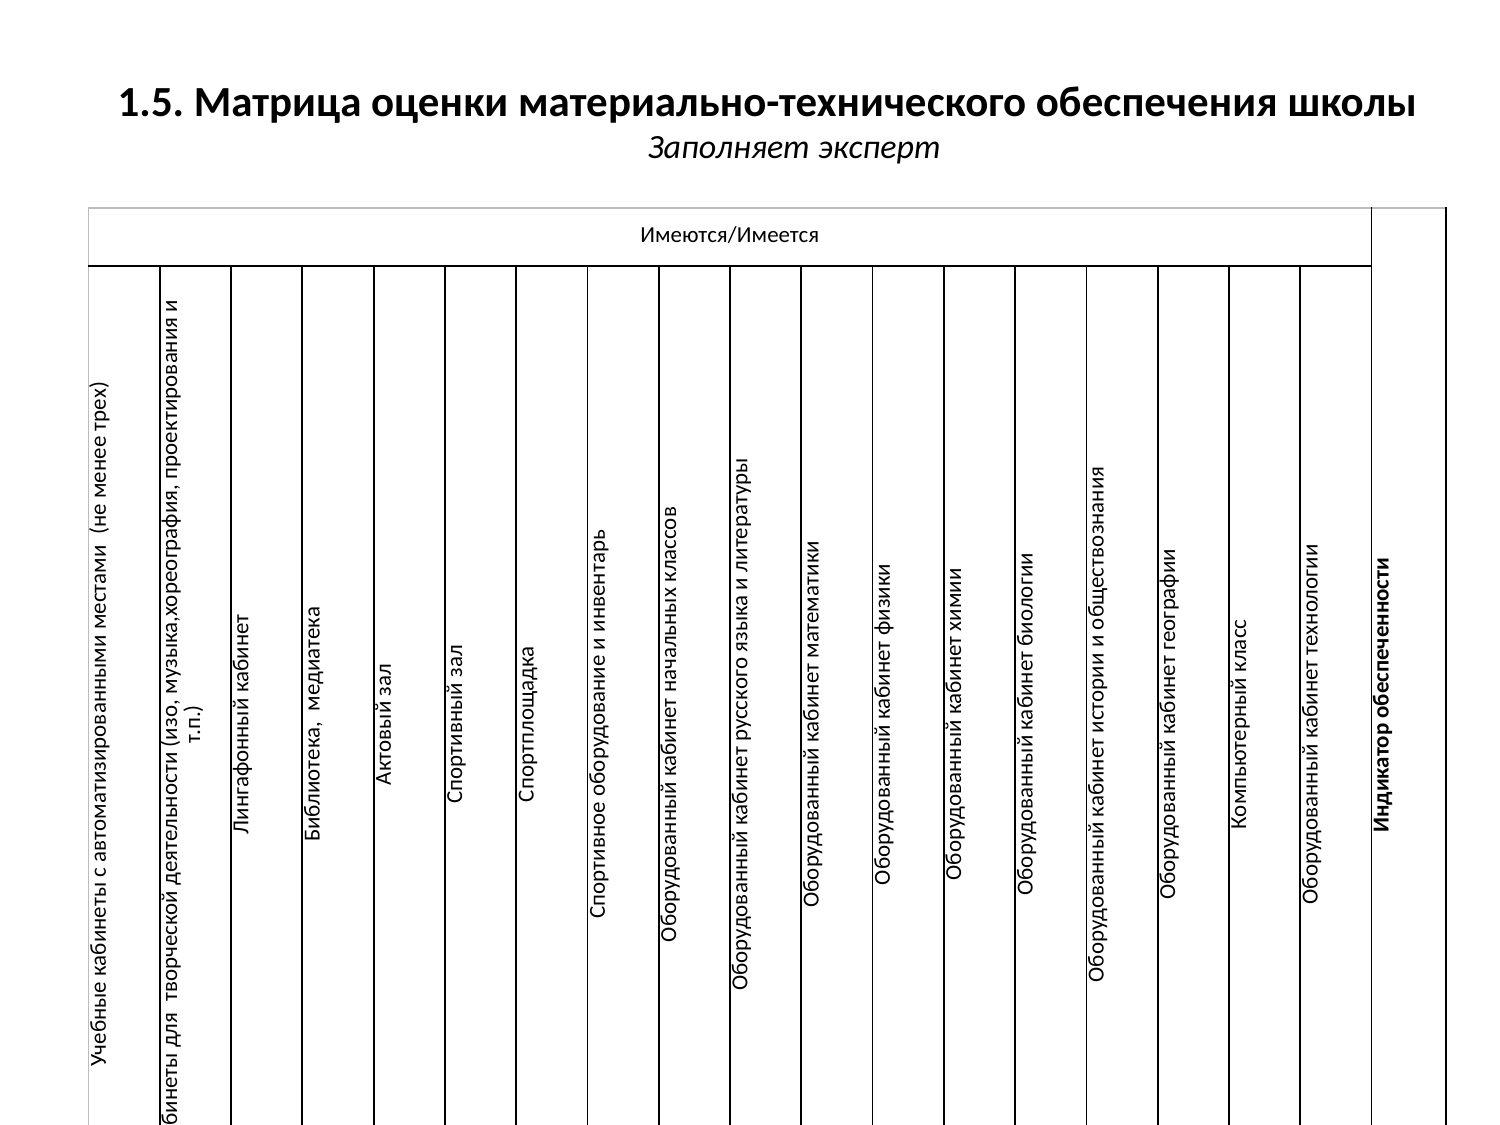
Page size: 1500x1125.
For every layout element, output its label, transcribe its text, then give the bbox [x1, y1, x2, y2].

table_cell Оборудованный кабинет истории и обществознания [1087, 267, 1157, 1125]
table_cell Оборудованный кабинет математики [802, 267, 872, 1125]
table_cell Библиотека, медиатека [303, 267, 373, 1125]
table_cell Спортплощадка [517, 267, 587, 1125]
table_cell Оборудованный кабинет физики [873, 267, 943, 1125]
table_cell Компьютерный класс [1230, 267, 1299, 1125]
table_header Индикатор обеспеченности [1372, 209, 1445, 1125]
table_cell Учебные кабинеты с автоматизированными местами (не менее трех) [89, 267, 159, 1125]
table_cell Оборудованный кабинет технологии [1301, 267, 1371, 1125]
table_cell Оборудованный кабинет русского языка и литературы [731, 267, 800, 1125]
table_header Имеются/Имеется [89, 209, 1371, 265]
table_cell Оборудованный кабинет географии [1159, 267, 1228, 1125]
title 1.5. Матрица оценки материально-технического обеспечения школы Заполняет эксперт [88, 42, 1447, 197]
table_cell Оборудованный кабинет биологии [1016, 267, 1086, 1125]
table_cell Оборудованный кабинет химии [945, 267, 1014, 1125]
table_cell Кабинеты для творческой деятельности (изо, музыка,хореография, проектирования и т.п.) [161, 267, 230, 1125]
table_cell Оборудованный кабинет начальных классов [660, 267, 729, 1125]
table_cell Лингафонный кабинет [232, 267, 301, 1125]
table_cell Спортивный зал [446, 267, 515, 1125]
table_cell Актовый зал [375, 267, 444, 1125]
table_cell Спортивное оборудование и инвентарь [588, 267, 658, 1125]
